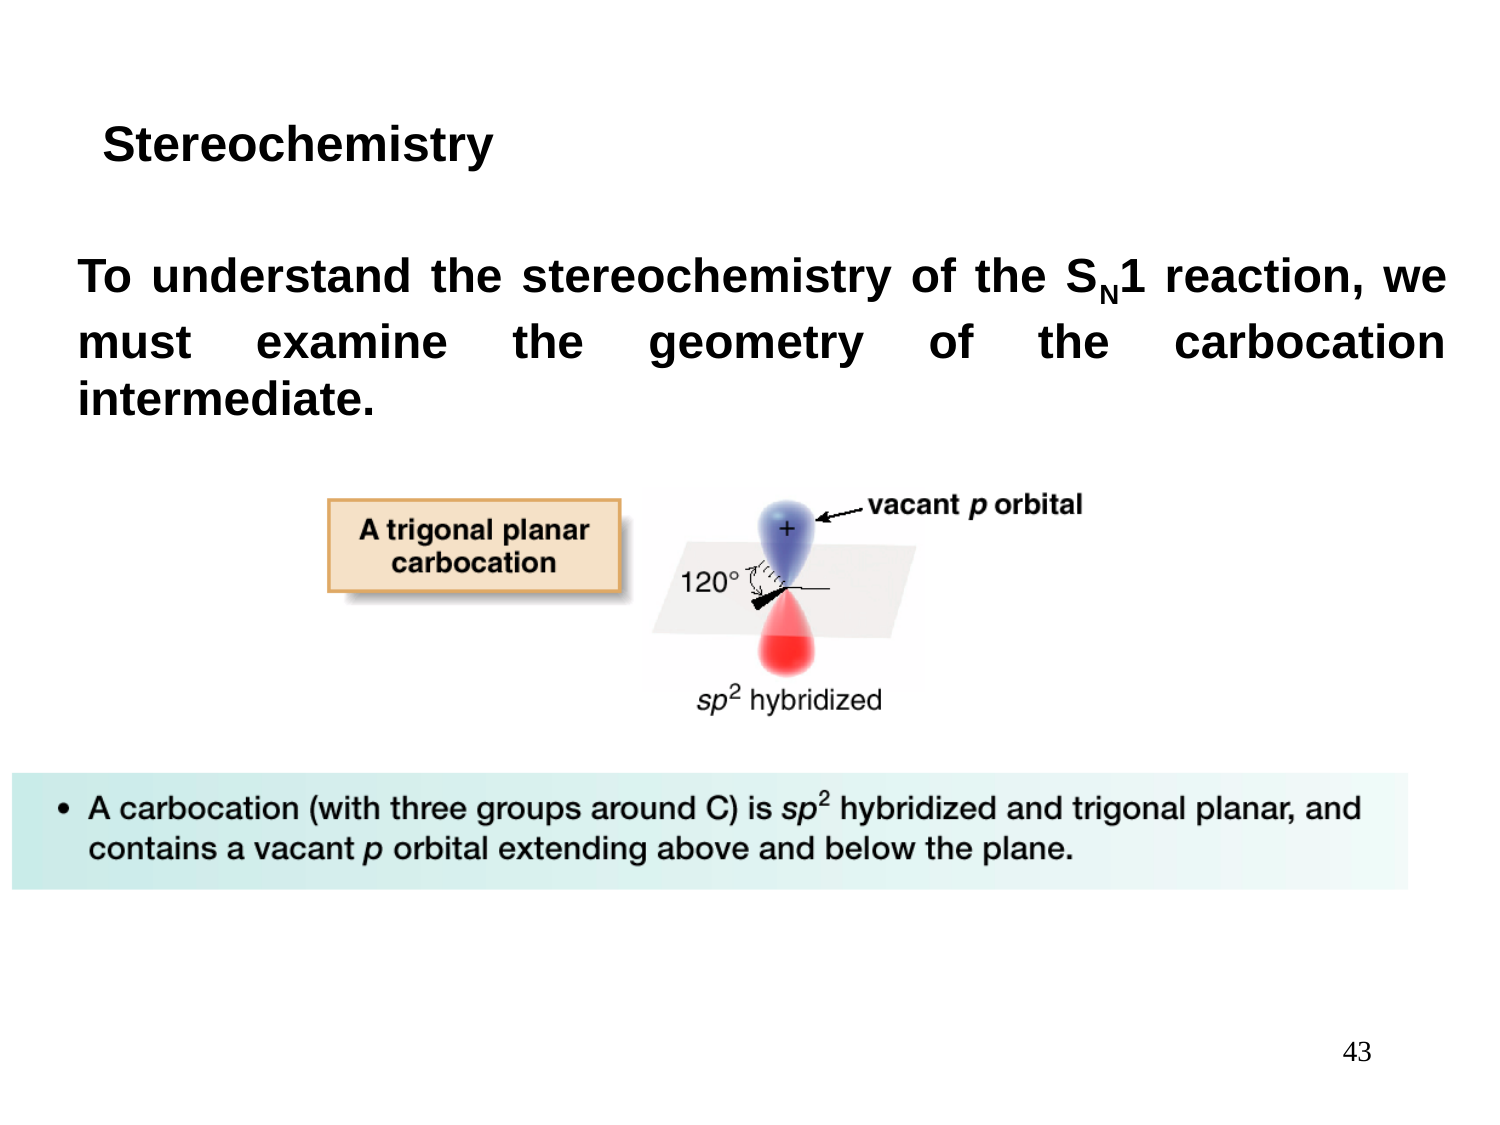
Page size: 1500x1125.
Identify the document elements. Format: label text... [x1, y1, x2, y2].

text_box Stereochemistry [87, 99, 1500, 180]
slide_number 43 [1074, 1024, 1388, 1101]
text_box To understand the stereochemistry of the SN1 reaction, we must examine the geometry of the carbocation intermediate. [62, 237, 1463, 433]
picture [0, 474, 1413, 897]
